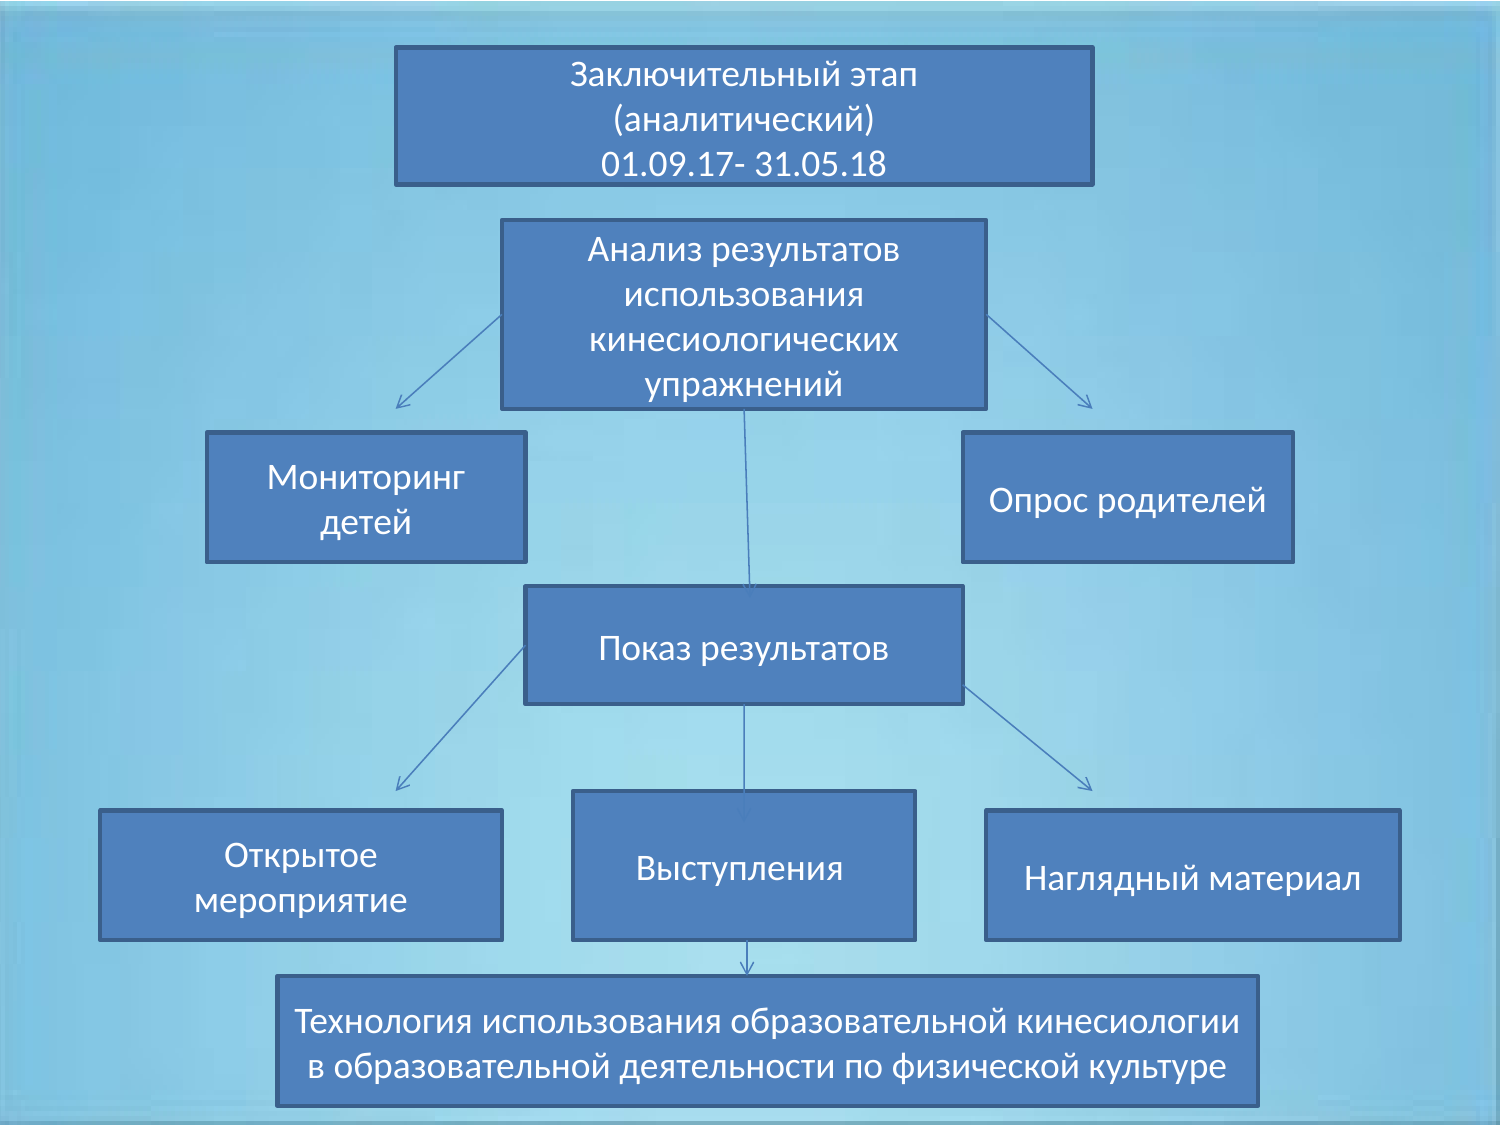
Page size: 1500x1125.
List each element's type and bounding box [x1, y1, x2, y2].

text_box [985, 314, 1093, 410]
text_box [395, 314, 503, 410]
text_box [962, 684, 1093, 792]
text_box [395, 644, 526, 792]
text_box [743, 408, 751, 599]
list [0, 0, 1500, 1125]
